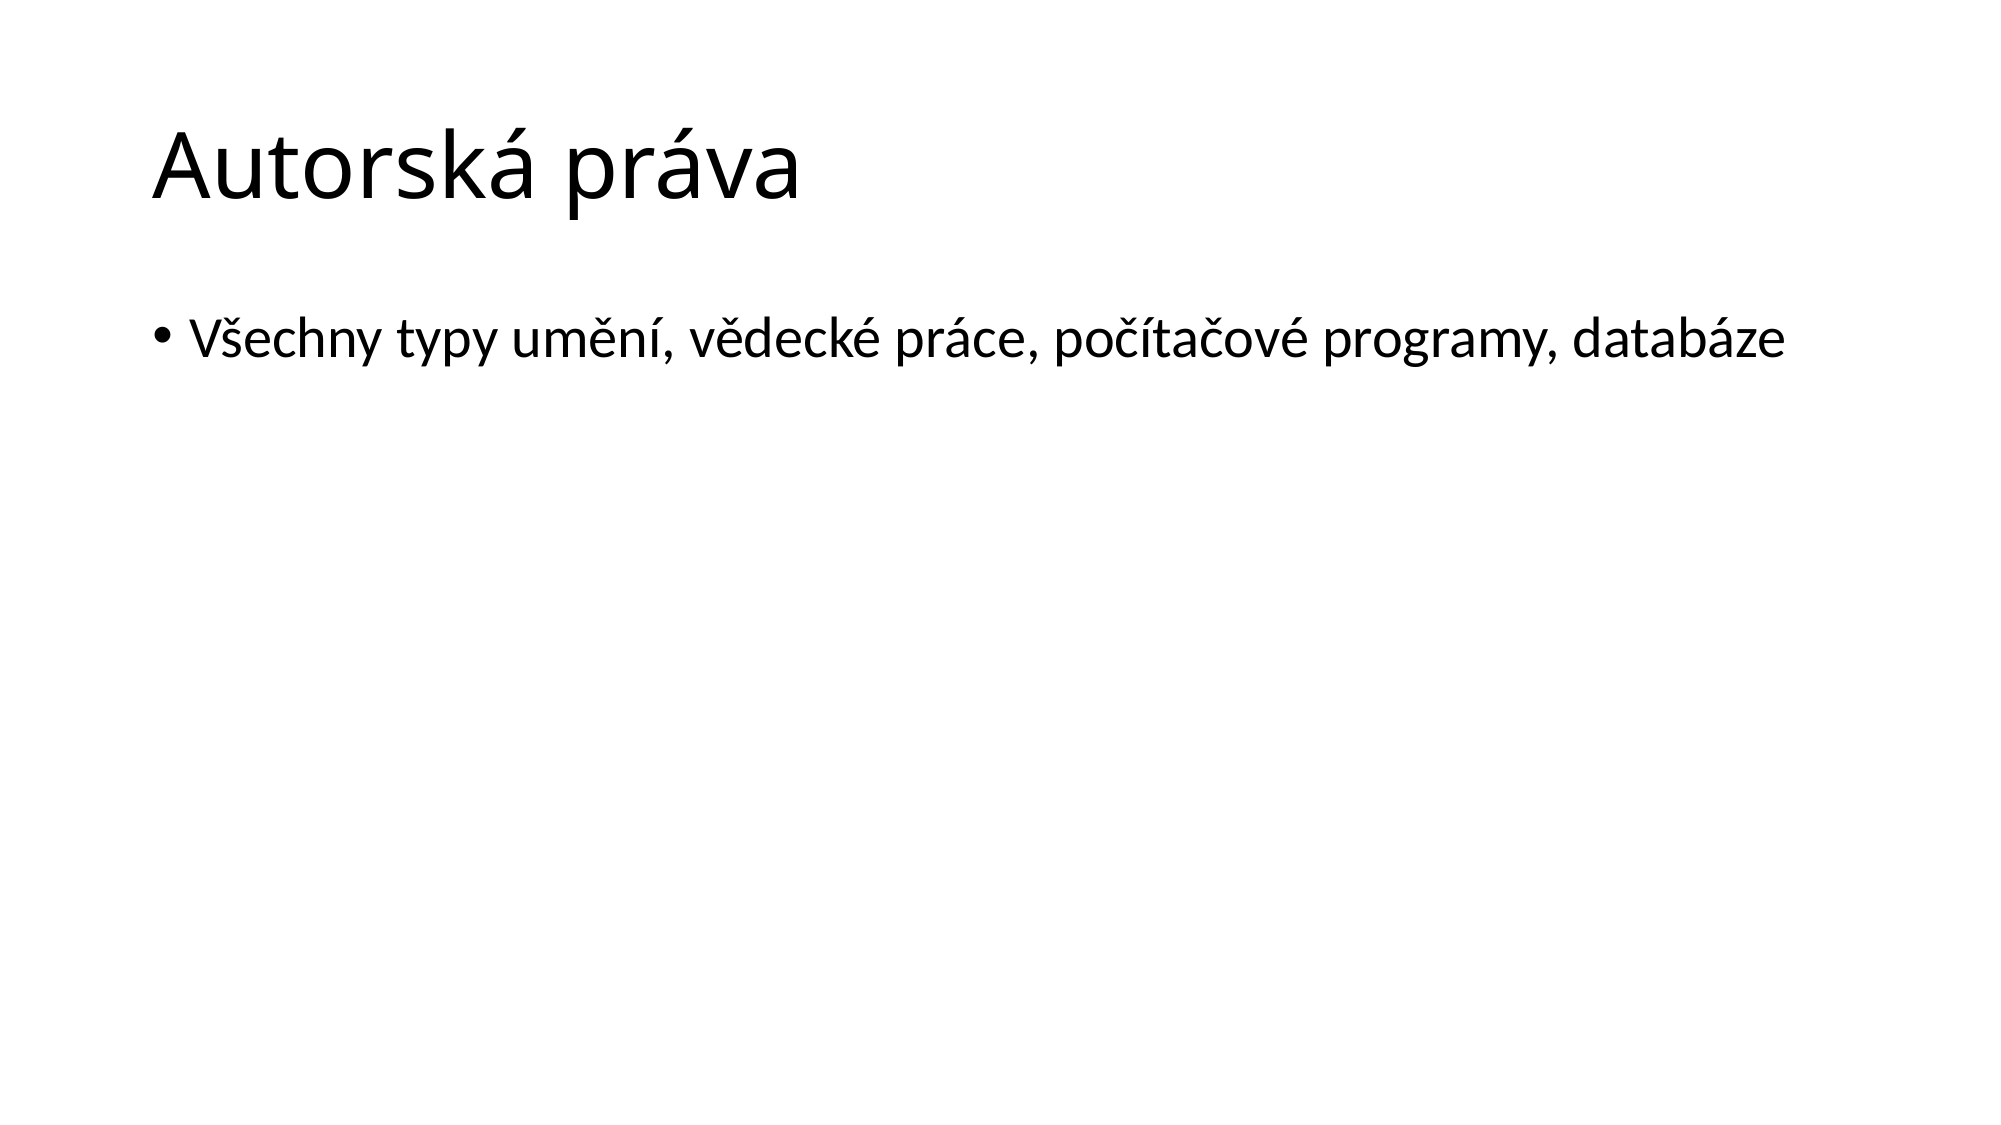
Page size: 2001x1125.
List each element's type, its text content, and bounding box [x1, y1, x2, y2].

list Všechny typy umění, vědecké práce, počítačové programy, databáze [137, 299, 1863, 1014]
title Autorská práva [137, 59, 1863, 278]
